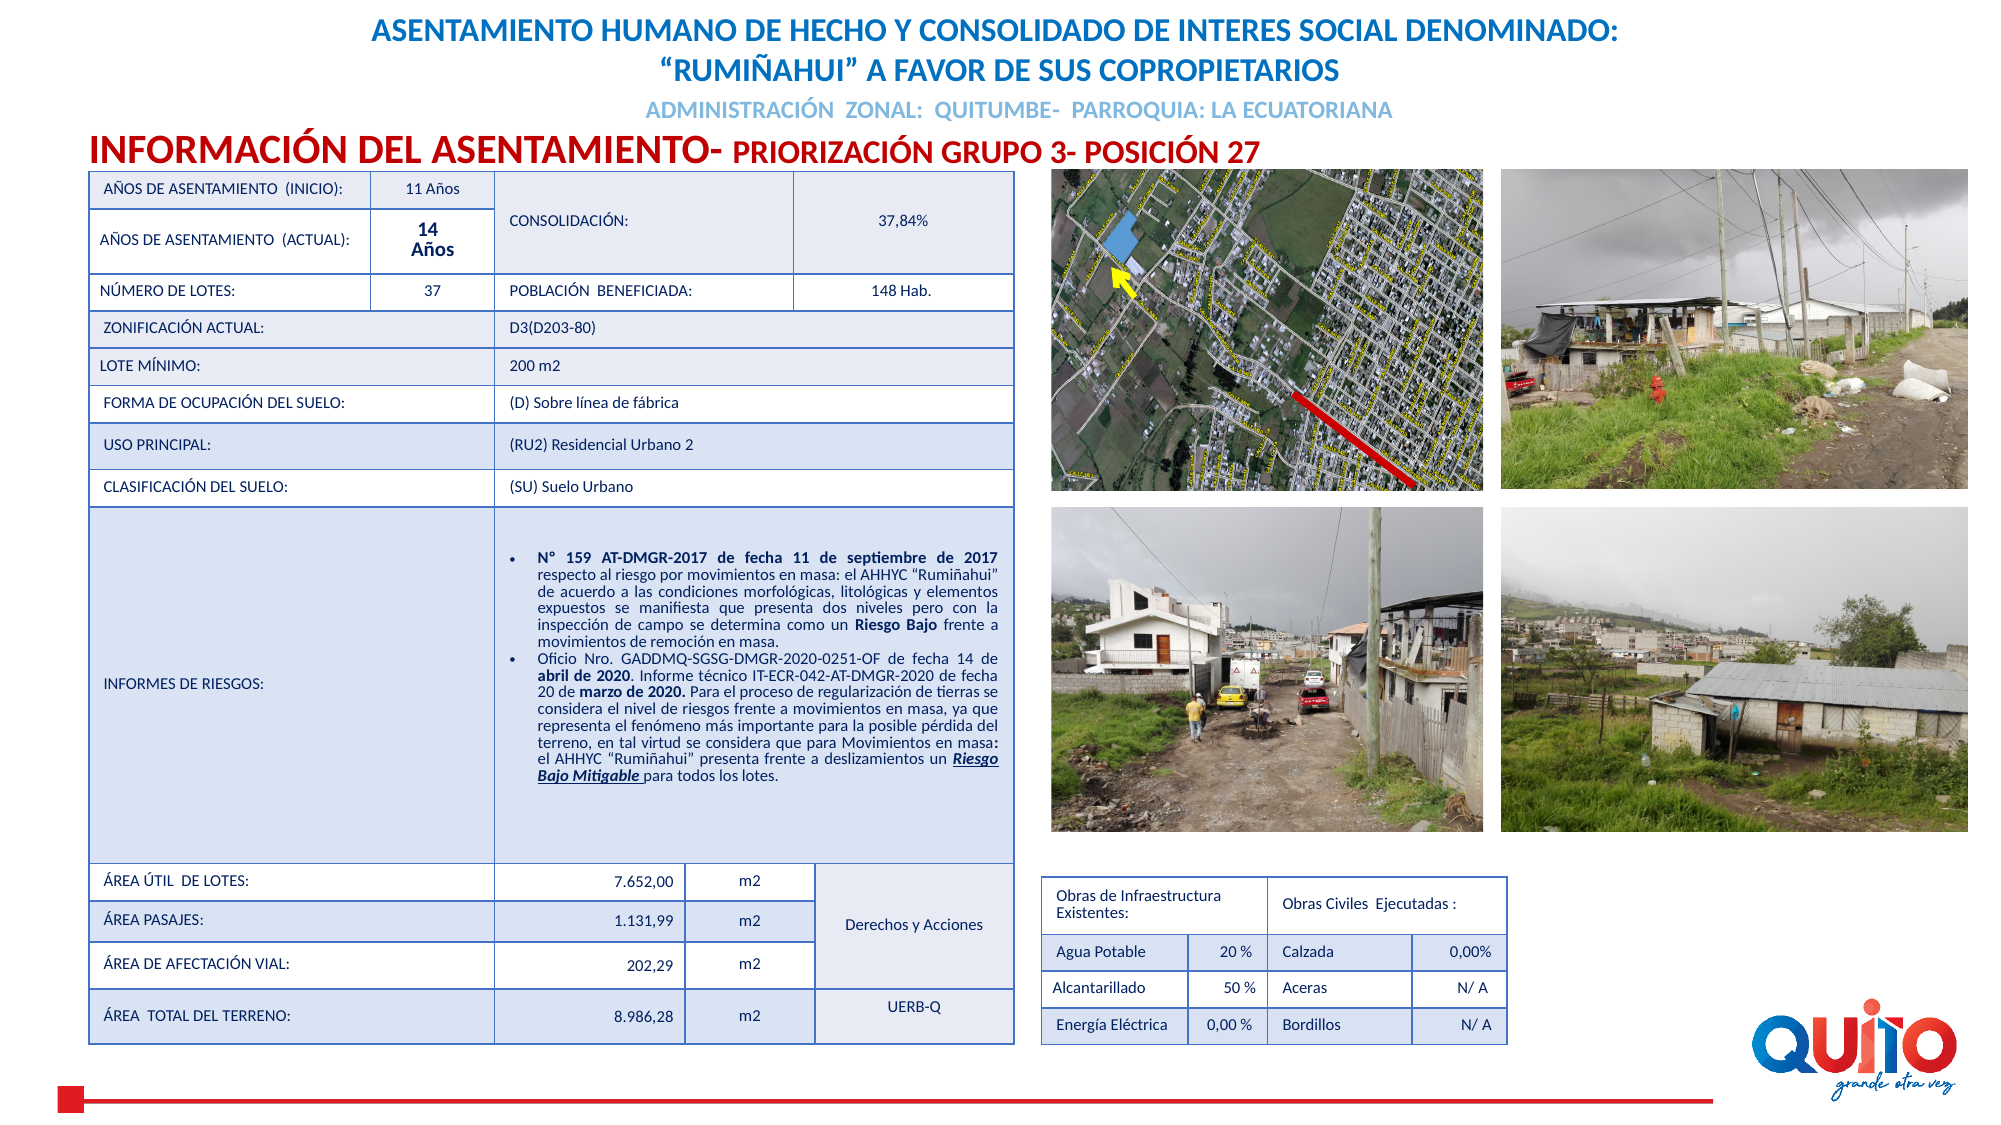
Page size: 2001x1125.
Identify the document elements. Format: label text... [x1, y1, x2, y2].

table_cell ÁREA ÚTIL DE LOTES: [90, 864, 494, 900]
table_cell ÁREA TOTAL DEL TERRENO: [90, 990, 494, 1043]
table_header 37,84% [794, 180, 1013, 273]
table_cell m2 [686, 943, 814, 988]
table_cell 1.131,99 [495, 902, 684, 941]
picture [1051, 507, 1484, 832]
table_cell 202,29 [495, 943, 684, 988]
table_cell D3(D203-80) [495, 312, 1013, 347]
table_cell Derechos y Acciones [816, 864, 1013, 988]
picture [1500, 507, 1968, 832]
table_cell CLASIFICACIÓN DEL SUELO: [90, 470, 494, 506]
table_cell Energía Eléctrica [1042, 1009, 1187, 1044]
table_cell N/ A [1413, 972, 1506, 1007]
table_cell Alcantarillado [1042, 972, 1187, 1007]
table_cell 8.986,28 [495, 990, 684, 1043]
table_cell m2 [686, 990, 814, 1043]
picture [1051, 169, 1484, 491]
table_cell (SU) Suelo Urbano [495, 470, 1013, 506]
table_cell ÁREA PASAJES: [90, 902, 494, 941]
table_cell 0,00 % [1189, 1009, 1267, 1044]
table_cell Agua Potable [1042, 935, 1187, 970]
table_cell 20 % [1189, 935, 1267, 970]
table_cell NÚMERO DE LOTES: [90, 275, 370, 310]
text_box ADMINISTRACIÓN ZONAL: QUITUMBE- PARROQUIA: LA ECUATORIANA [569, 86, 1470, 131]
text_box ASENTAMIENTO HUMANO DE HECHO Y CONSOLIDADO DE INTERES SOCIAL DENOMINADO: “RUMIÑAHUI” A FAVOR DE SUS COPROPIETARIOS [303, 0, 1697, 96]
picture [1752, 998, 1957, 1102]
table_cell Aceras [1268, 972, 1411, 1007]
table_cell ÁREA DE AFECTACIÓN VIAL: [90, 943, 494, 988]
text_box INFORMACIÓN DEL ASENTAMIENTO- PRIORIZACIÓN GRUPO 3- POSICIÓN 27 [73, 114, 1460, 180]
table_cell 14 Años [371, 210, 494, 273]
table_cell m2 [686, 902, 814, 941]
table_cell 148 Hab. [794, 275, 1013, 310]
table_cell UERB-Q [816, 990, 1013, 1043]
table_cell Nº 159 AT-DMGR-2017 de fecha 11 de septiembre de 2017 respecto al riesgo por movimientos en masa: el AHHYC “Rumiñahui” de acuerdo a las condiciones morfológicas, litológicas y elementos expuestos se manifiesta que presenta dos niveles pero con la inspección de campo se determina como un Riesgo Bajo frente a movimientos de remoción en masa. Oficio Nro. GADDMQ-SGSG-DMGR-2020-0251-OF de fecha 14 de abril de 2020. Informe técnico IT-ECR-042-AT-DMGR-2020 de fecha 20 de marzo de 2020. Para el proceso de regularización de tierras se considera el nivel de riesgos frente a movimientos en masa, ya que representa el fenómeno más importante para la posible pérdida del terreno, en tal virtud se considera que para Movimientos en masa: el AHHYC “Rumiñahui” presenta frente a deslizamientos un Riesgo Bajo Mitigable para todos los lotes. [495, 508, 1013, 863]
table_cell INFORMES DE RIESGOS: [90, 508, 494, 863]
table_header AÑOS DE ASENTAMIENTO (INICIO): [90, 180, 370, 208]
table_cell AÑOS DE ASENTAMIENTO (ACTUAL): [90, 210, 370, 273]
table_cell Bordillos [1268, 1009, 1411, 1044]
table_cell 37 [371, 275, 494, 310]
table_cell FORMA DE OCUPACIÓN DEL SUELO: [90, 386, 494, 422]
table_cell 200 m2 [495, 349, 1013, 385]
table_cell m2 [686, 864, 814, 900]
table_cell USO PRINCIPAL: [90, 424, 494, 469]
table_header Obras Civiles Ejecutadas : [1268, 878, 1506, 934]
table_cell ZONIFICACIÓN ACTUAL: [90, 312, 494, 347]
table_cell (RU2) Residencial Urbano 2 [495, 424, 1013, 469]
table_cell N/ A [1413, 1009, 1506, 1044]
table_header 11 Años [371, 180, 494, 208]
table_cell POBLACIÓN BENEFICIADA: [495, 275, 793, 310]
table_cell (D) Sobre línea de fábrica [495, 386, 1013, 422]
table_cell 50 % [1189, 972, 1267, 1007]
picture [1500, 169, 1968, 489]
table_cell 0,00% [1413, 935, 1506, 970]
picture [57, 1086, 1714, 1125]
table_cell Calzada [1268, 935, 1411, 970]
table_header Obras de Infraestructura Existentes: [1042, 878, 1267, 934]
table_header CONSOLIDACIÓN: [495, 180, 793, 273]
table_cell LOTE MÍNIMO: [90, 349, 494, 385]
table_cell 7.652,00 [495, 864, 684, 900]
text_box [1111, 267, 1135, 298]
